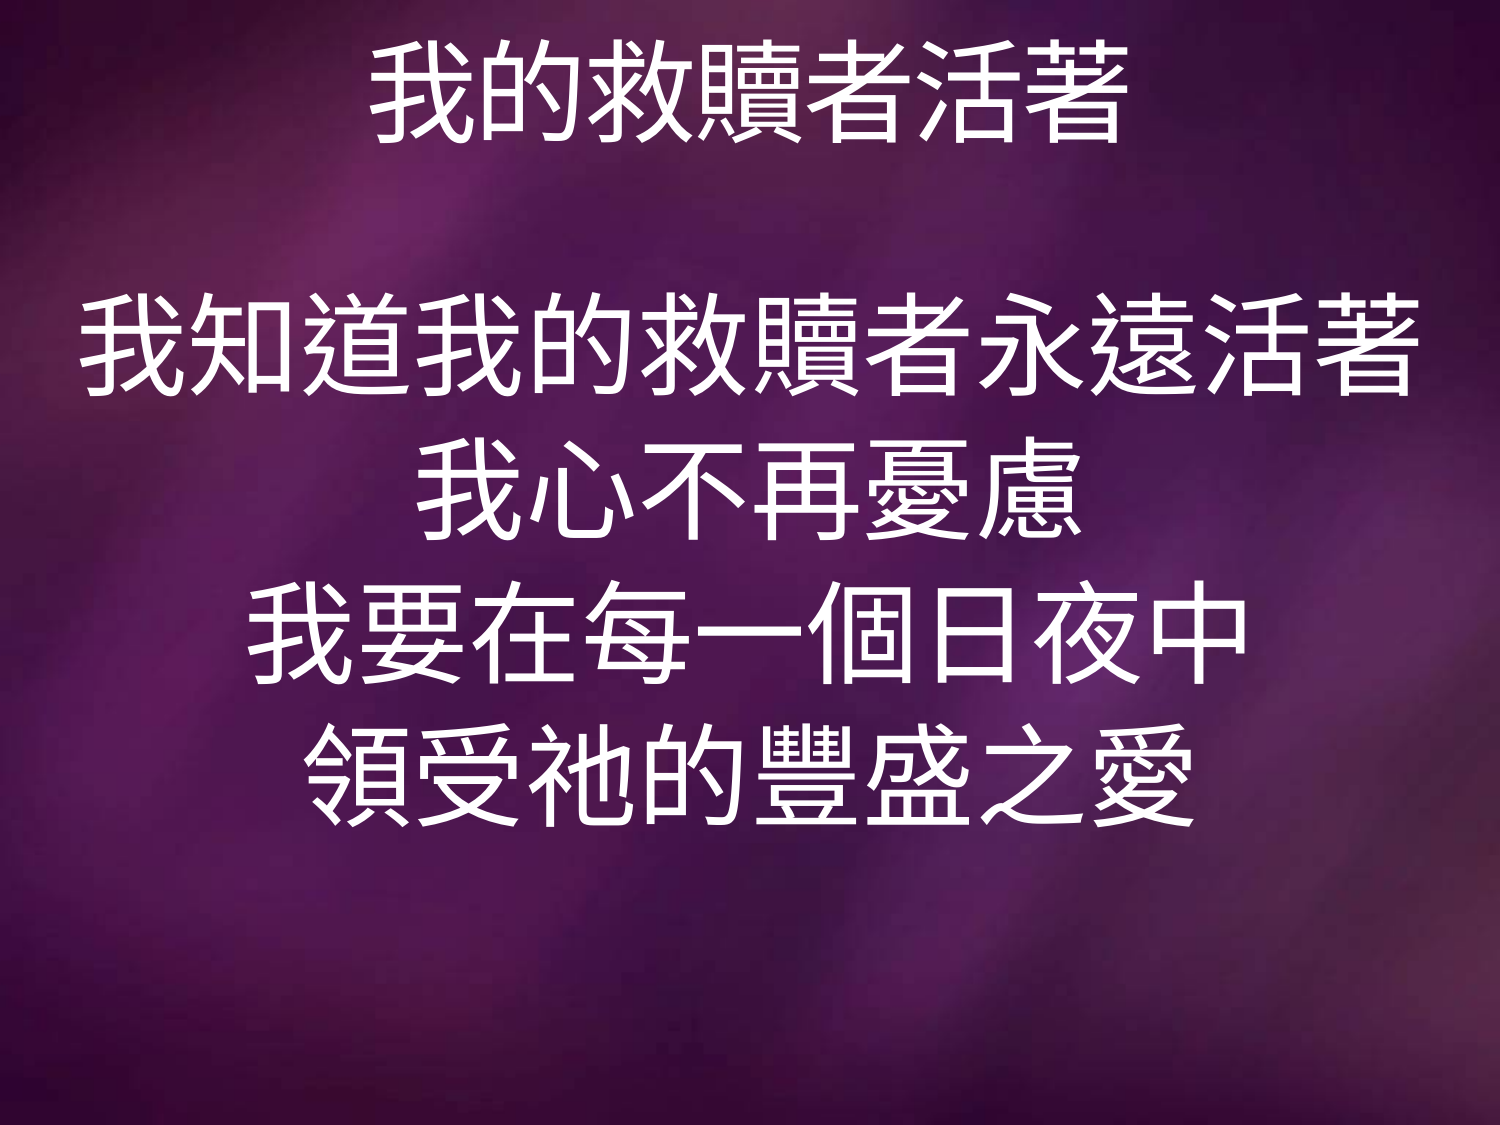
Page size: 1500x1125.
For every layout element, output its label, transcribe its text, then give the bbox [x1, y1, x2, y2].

list 我知道我的救贖者永遠活著 我心不再憂慮 我要在每一個日夜中 領受祂的豐盛之愛 [62, 289, 1438, 863]
title 我的救贖者活著 [62, 37, 1438, 161]
picture [0, 0, 1500, 1125]
